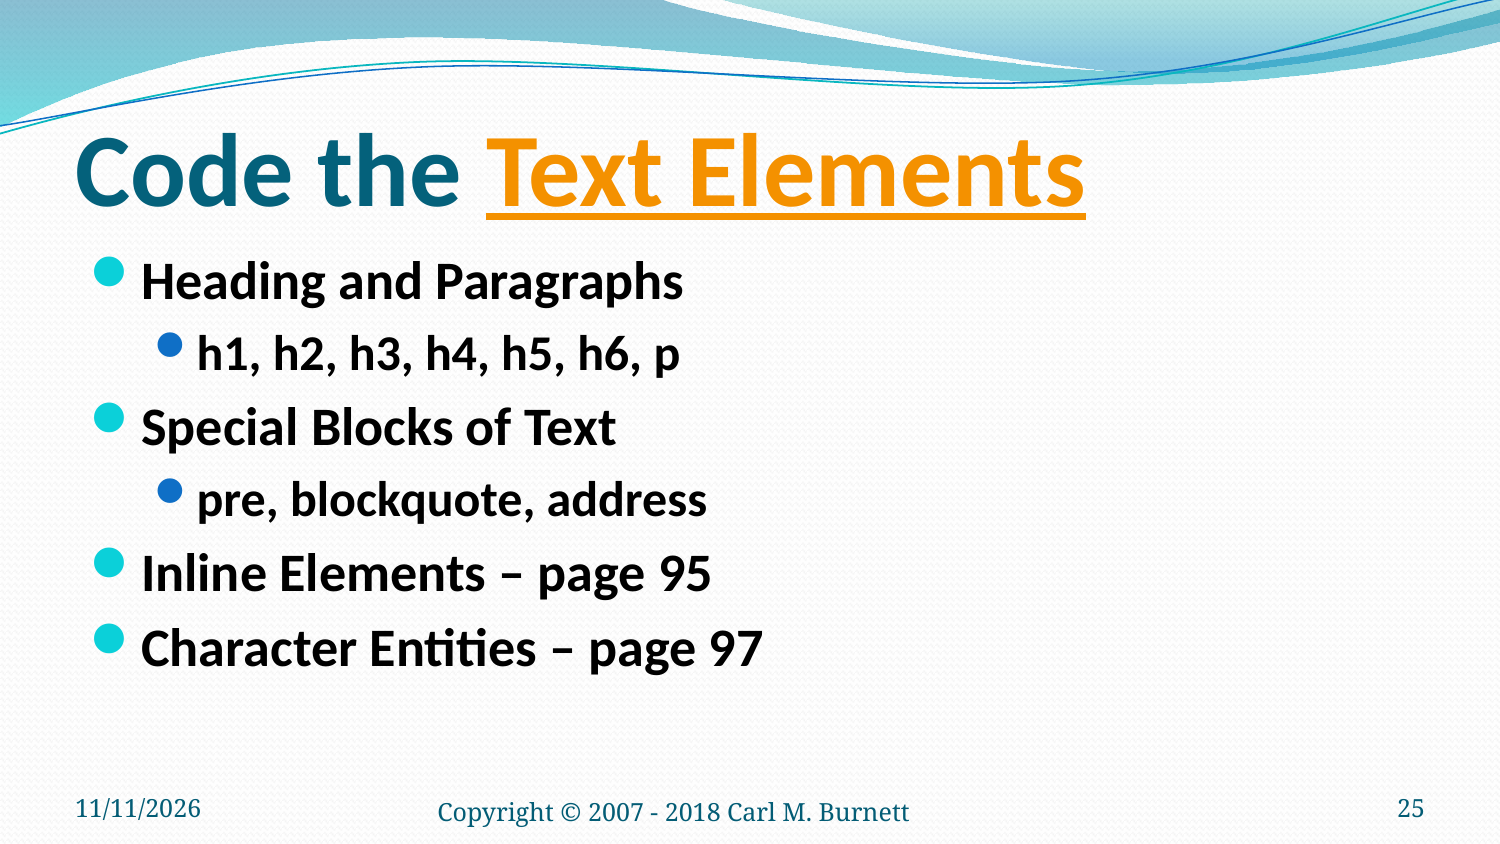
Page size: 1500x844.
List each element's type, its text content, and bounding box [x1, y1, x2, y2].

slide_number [75, 782, 425, 827]
title Code the Text Elements [75, 86, 1425, 228]
footer Copyright © 2007 - 2018 Carl M. Burnett [437, 782, 988, 827]
slide_number 25 [1299, 782, 1425, 827]
list Heading and Paragraphs h1, h2, h3, h4, h5, h6, p Special Blocks of Text pre, blockquote, address Inline Elements – page 95 Character Entities – page 97 [75, 238, 1425, 779]
